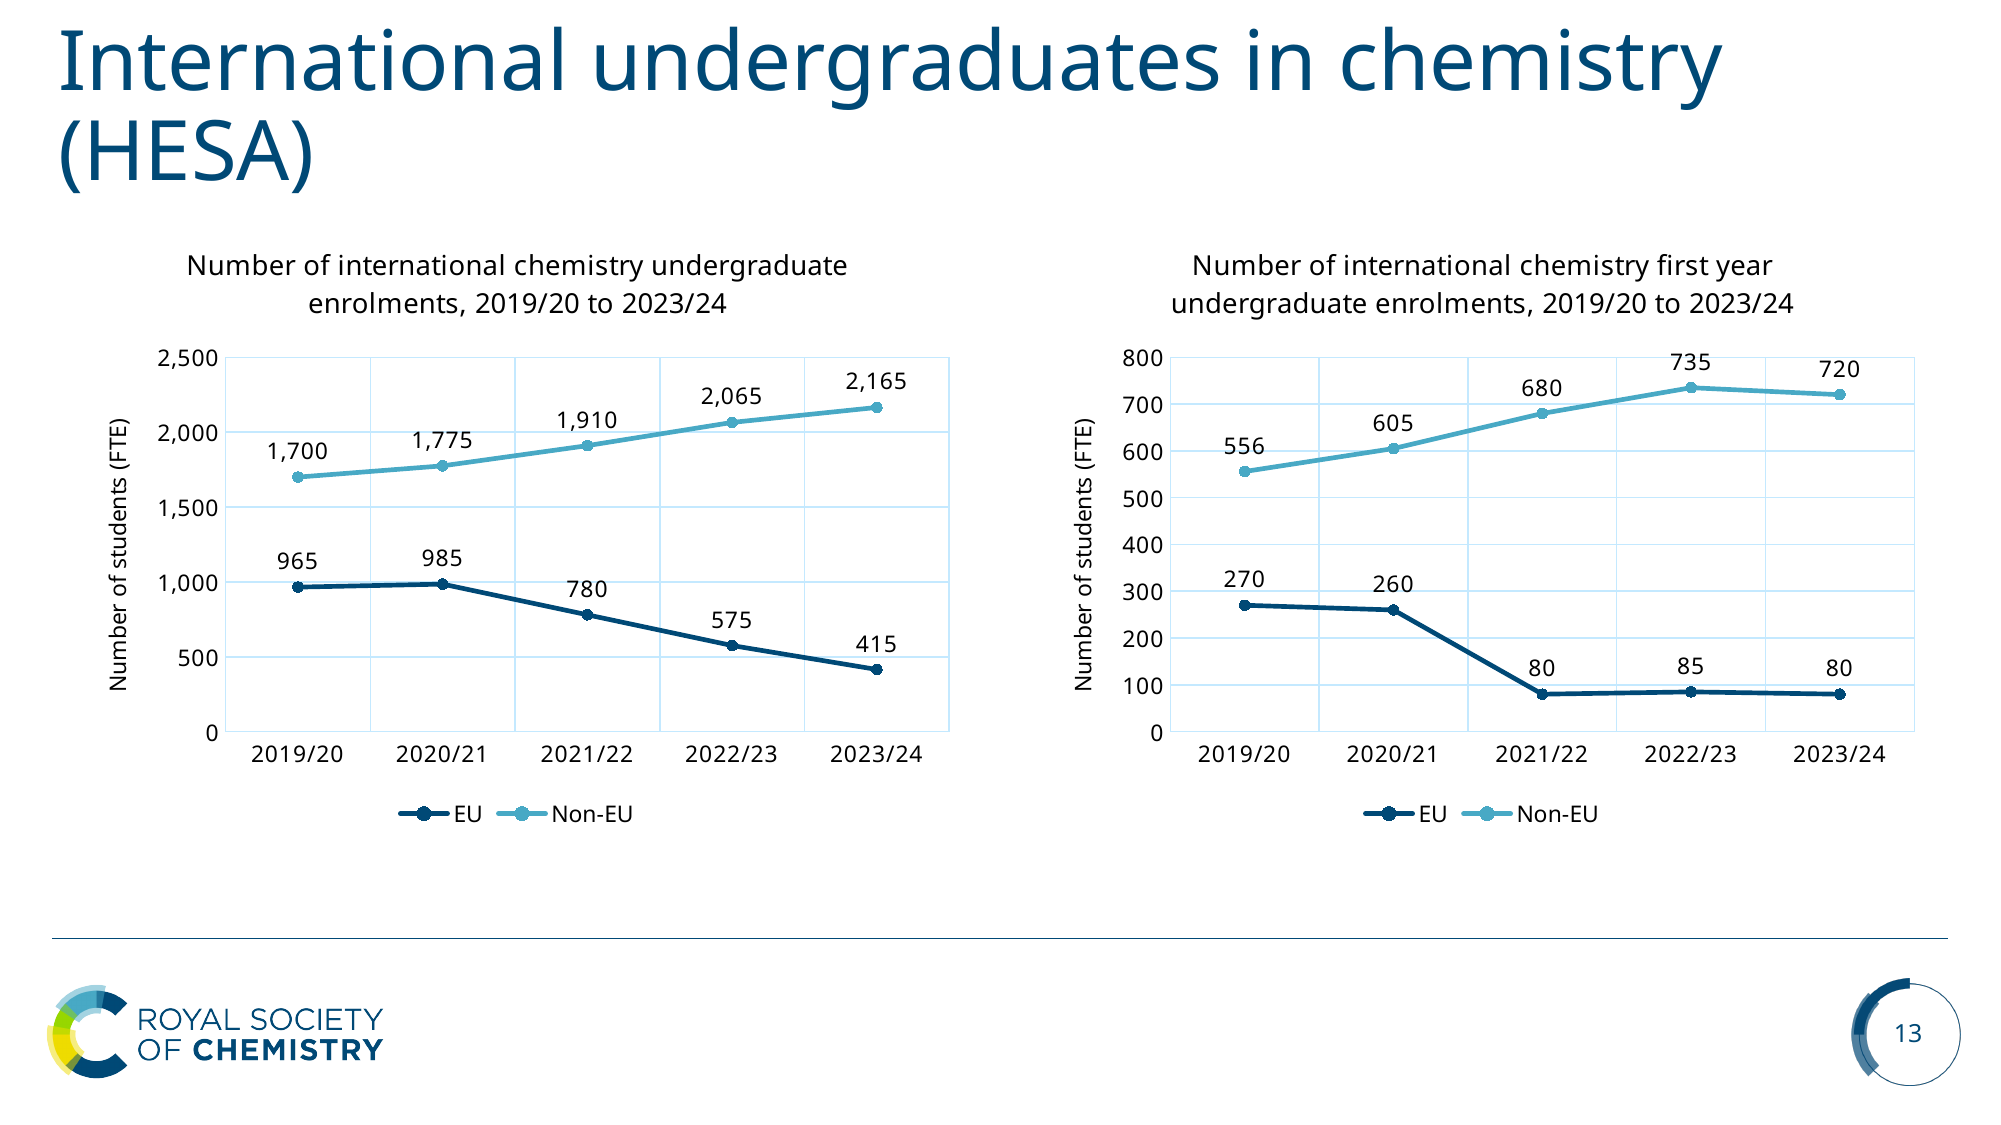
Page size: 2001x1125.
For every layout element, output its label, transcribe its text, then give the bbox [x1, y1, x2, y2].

picture [1851, 978, 1961, 1086]
slide_number 13 [1871, 998, 1945, 1070]
title International undergraduates in chemistry (HESA) [43, 0, 1921, 218]
picture [0, 938, 430, 1125]
chart [67, 217, 968, 836]
chart [1032, 217, 1933, 836]
